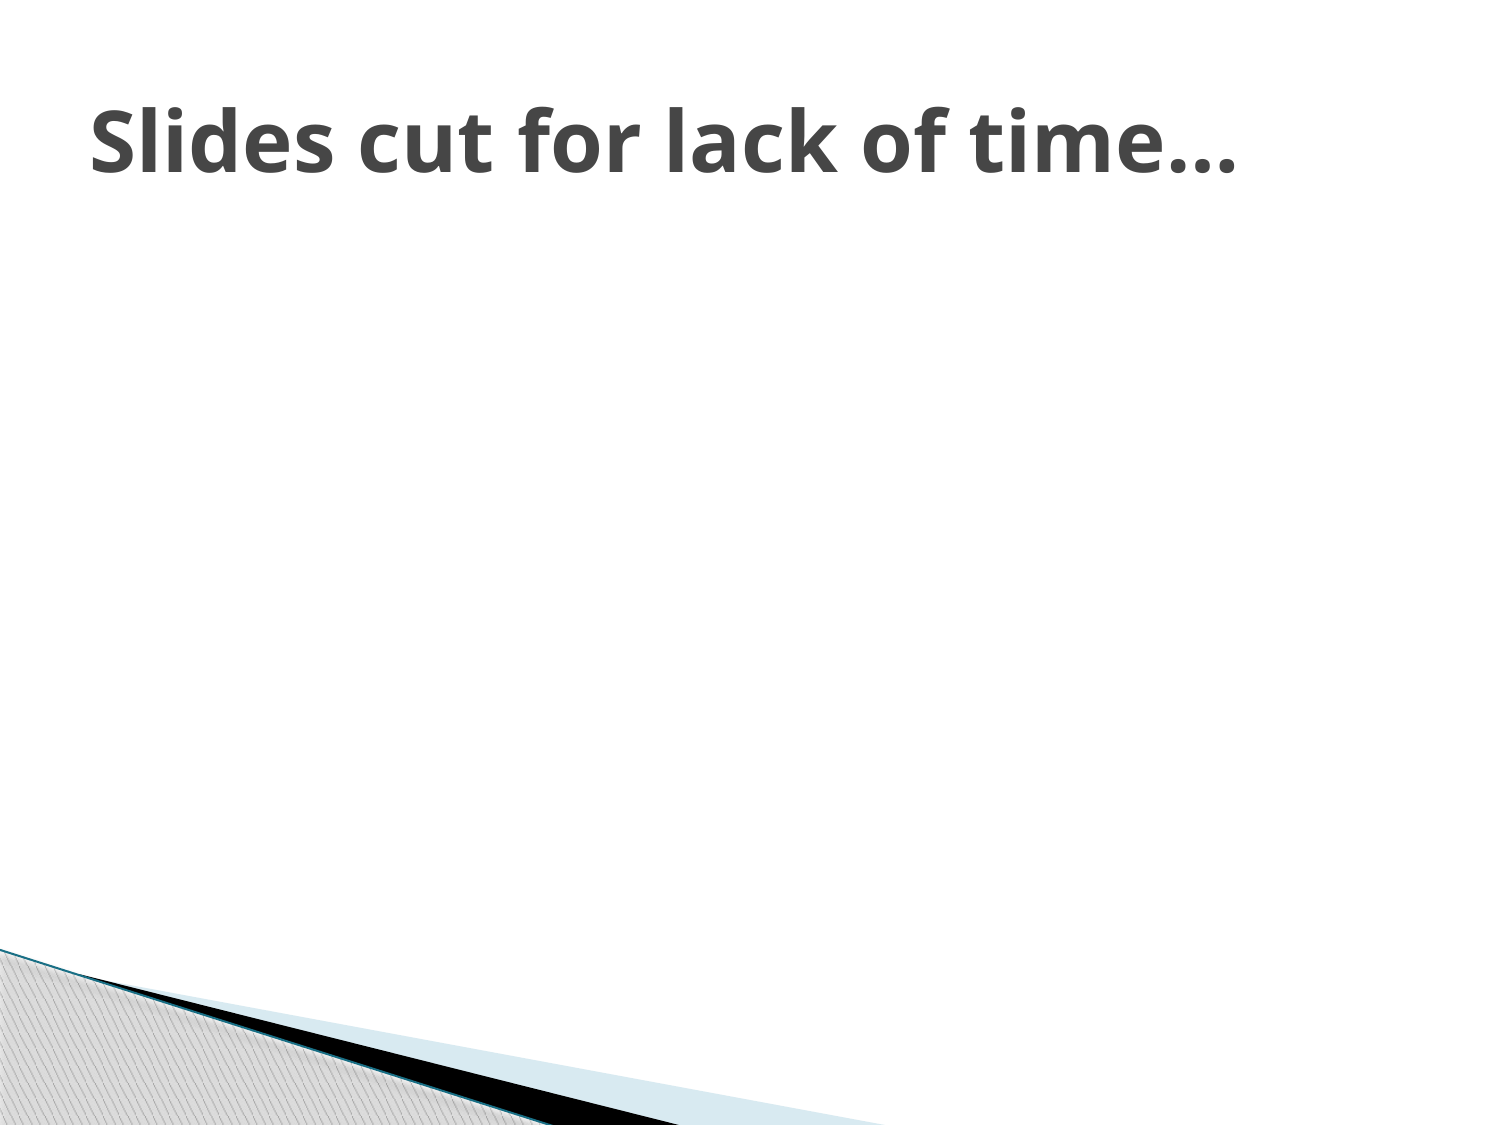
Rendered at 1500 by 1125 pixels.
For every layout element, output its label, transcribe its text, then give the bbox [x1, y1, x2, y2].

title Slides cut for lack of time… [75, 45, 1425, 233]
